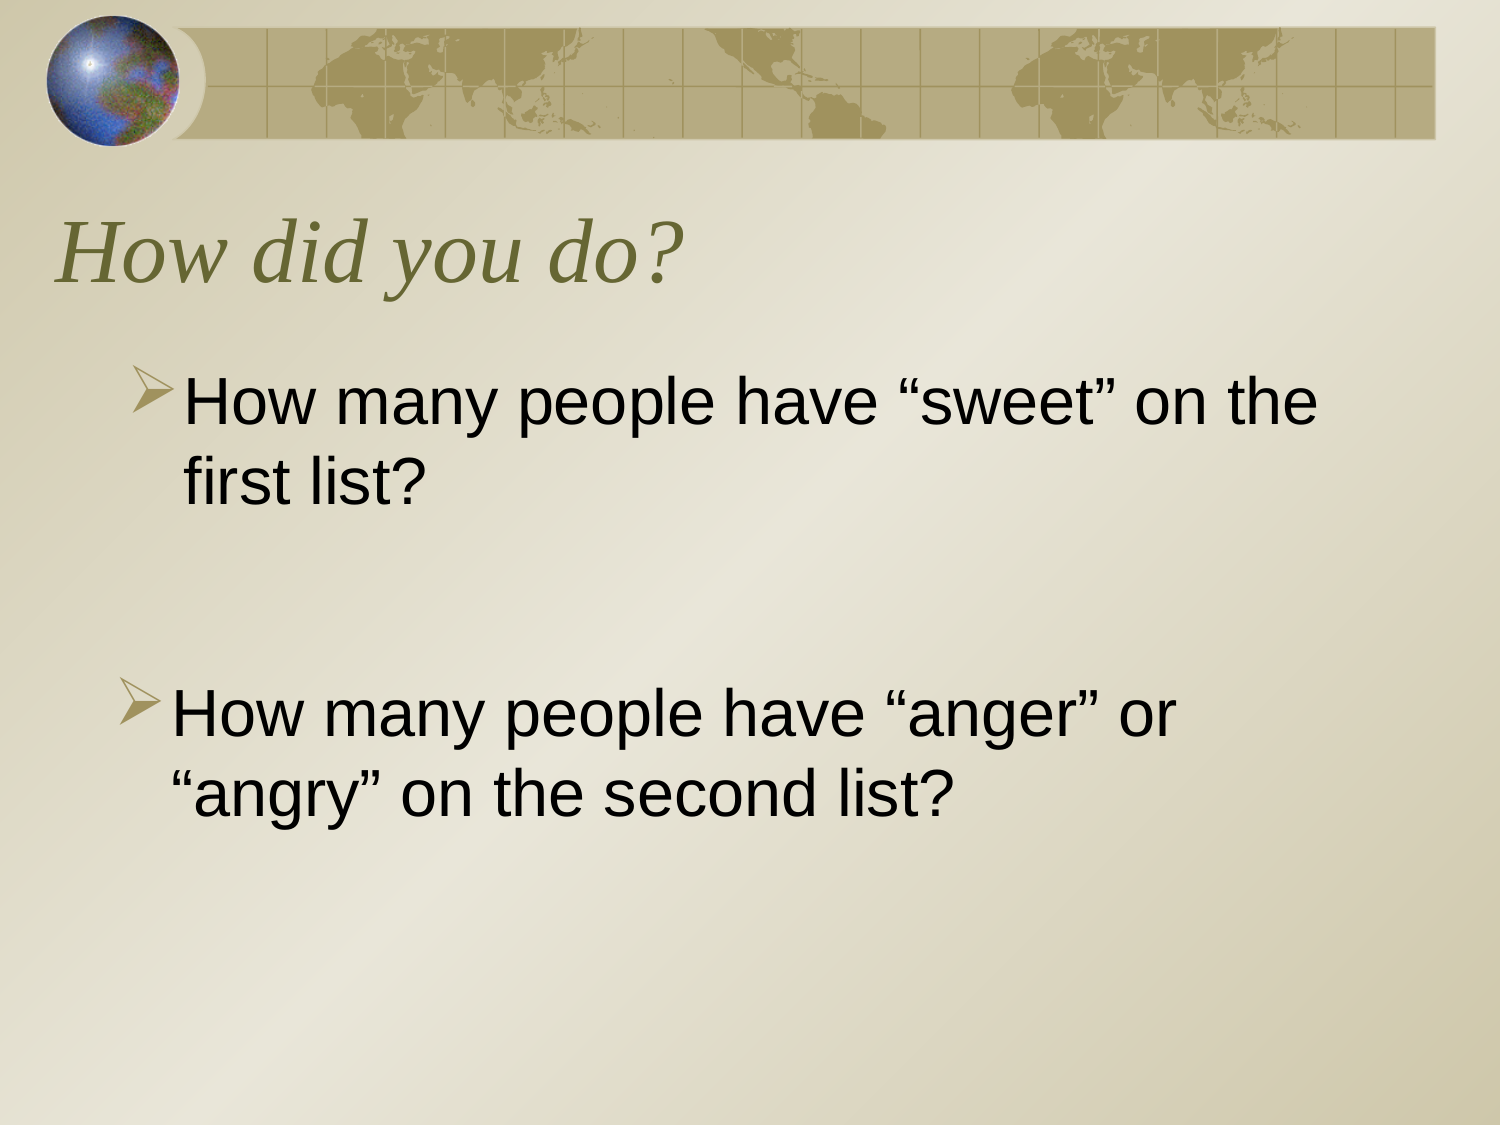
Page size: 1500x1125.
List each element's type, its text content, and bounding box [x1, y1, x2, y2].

title How did you do? [40, 152, 1316, 341]
list How many people have “anger” or “angry” on the second list? [99, 662, 1388, 1026]
picture [37, 5, 188, 156]
list How many people have “sweet” on the first list? [112, 349, 1388, 651]
